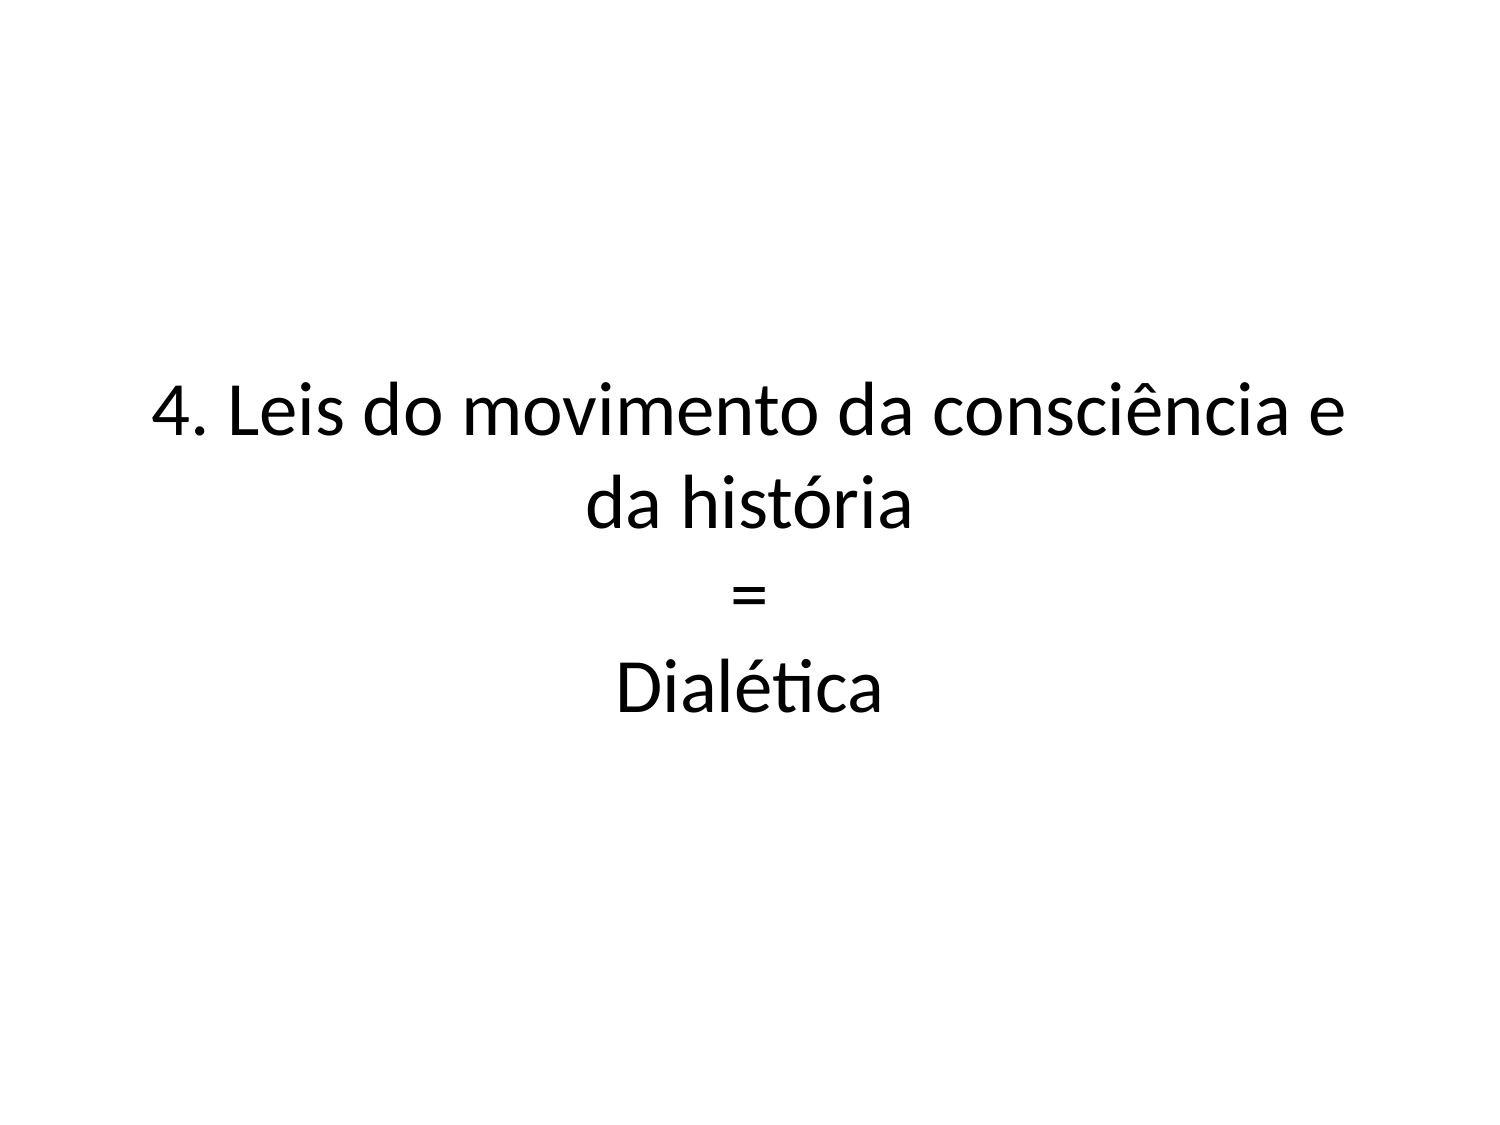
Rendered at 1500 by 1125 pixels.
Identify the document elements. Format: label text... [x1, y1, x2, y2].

title 4. Leis do movimento da consciência e da história = Dialética [112, 349, 1388, 738]
